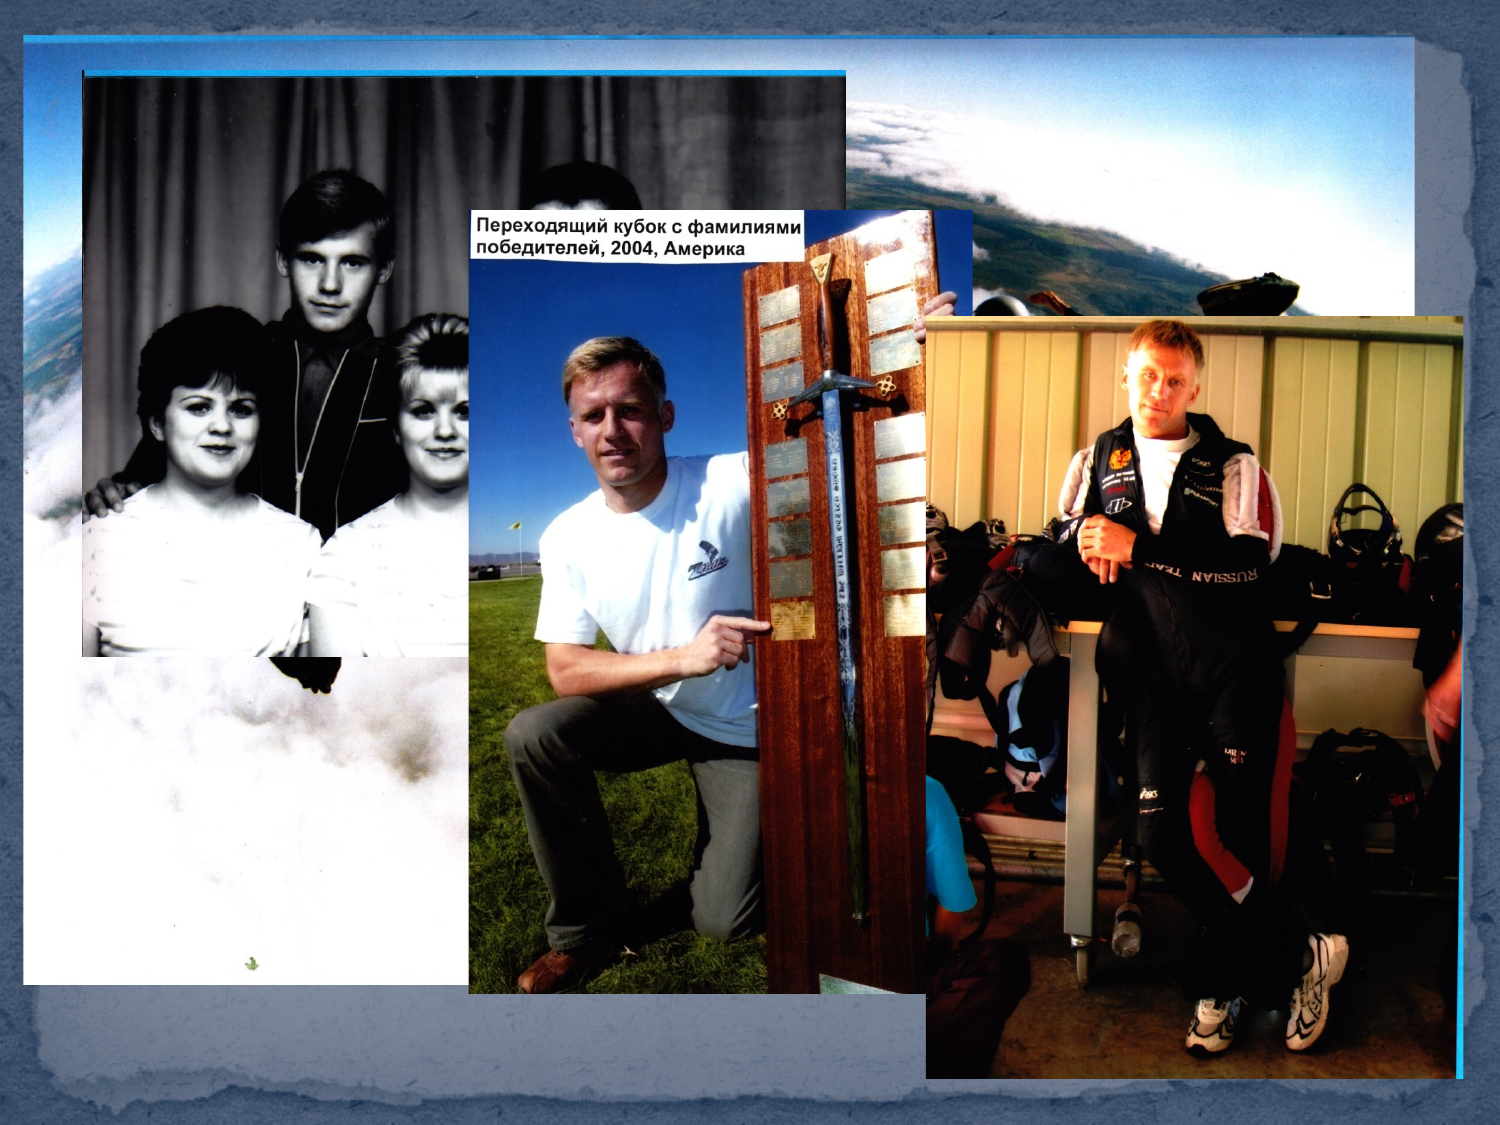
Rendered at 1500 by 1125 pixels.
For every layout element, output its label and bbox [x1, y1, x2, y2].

list [84, 73, 845, 656]
picture [23, 35, 1464, 1079]
